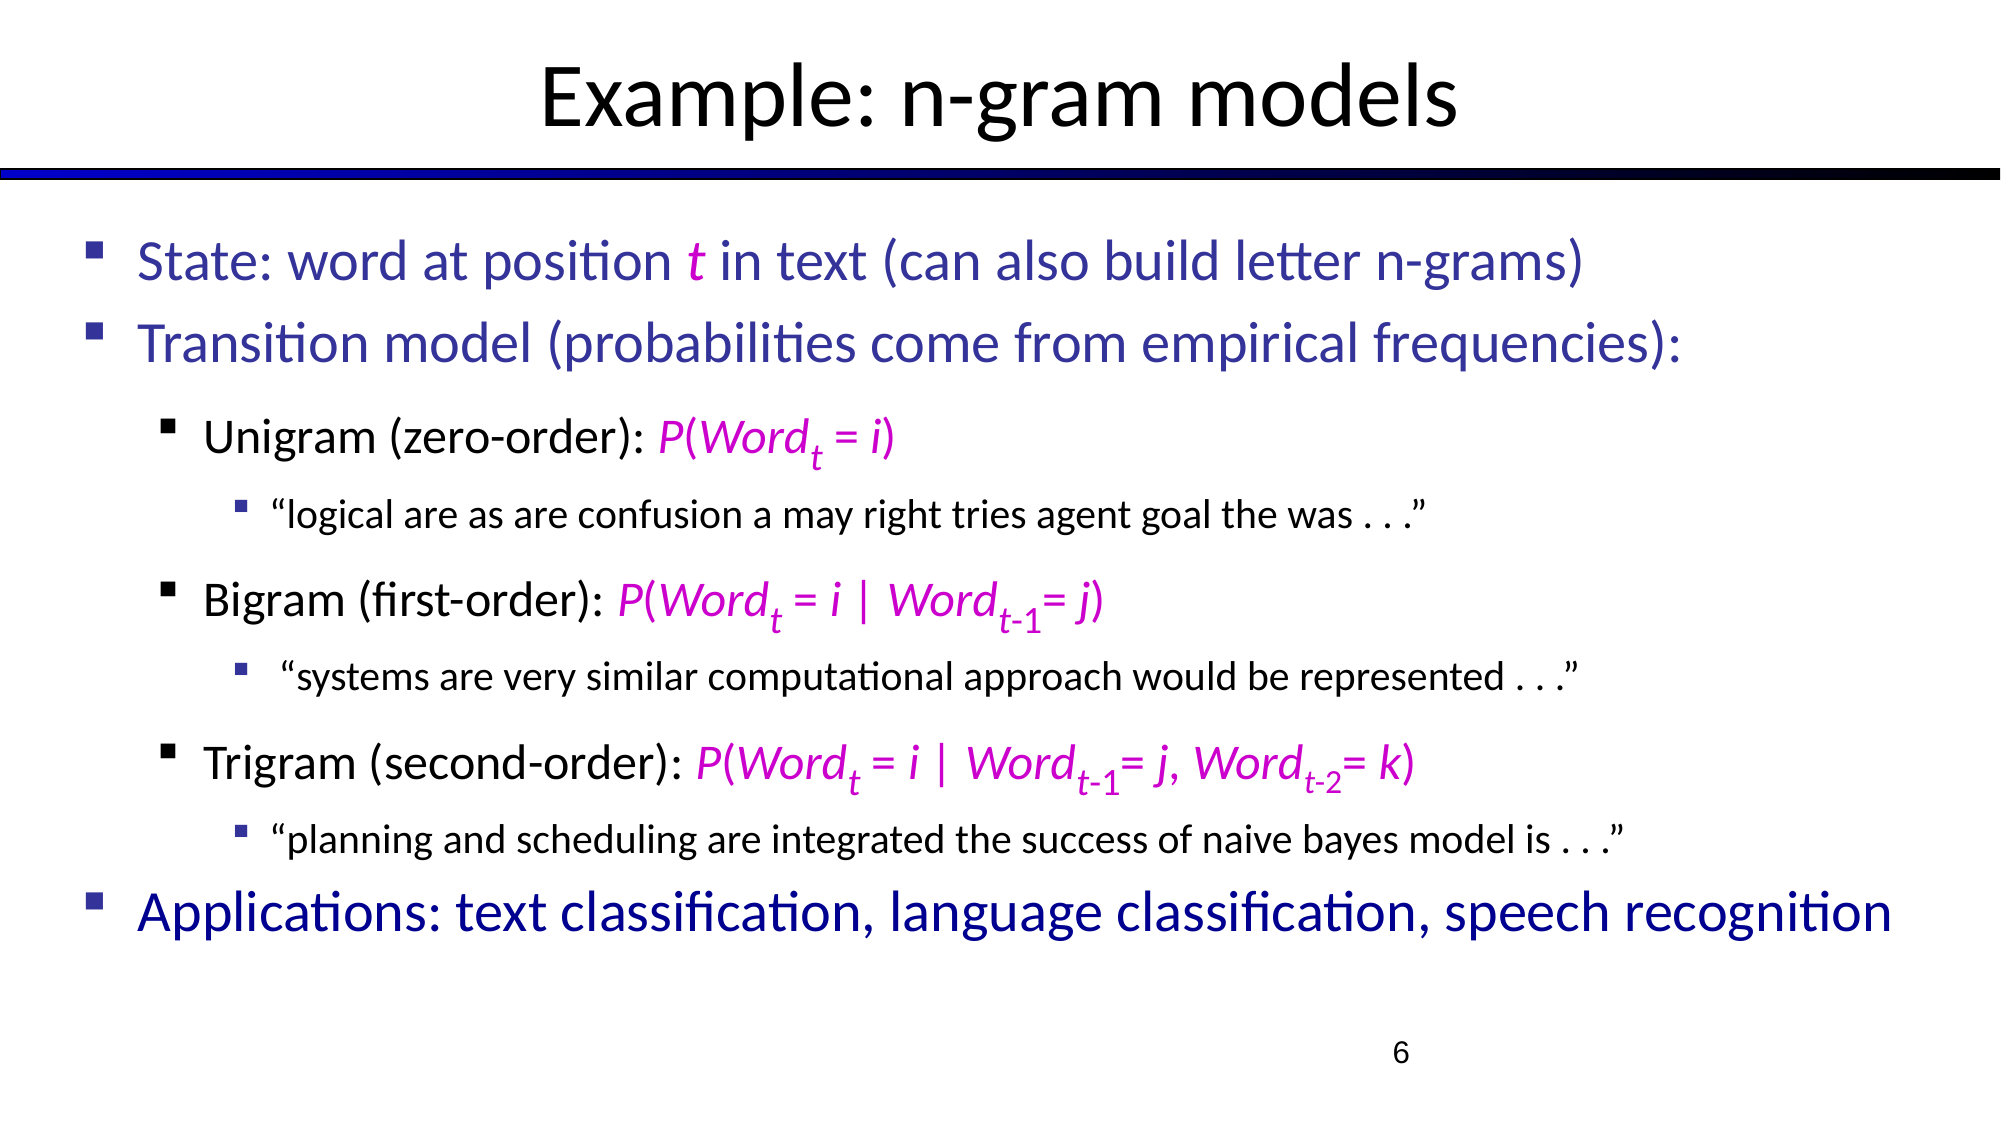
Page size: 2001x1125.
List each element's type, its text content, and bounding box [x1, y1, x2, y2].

slide_number 6 [1074, 1024, 1426, 1103]
title Example: n-gram models [0, 0, 2000, 184]
list State: word at position t in text (can also build letter n-grams) Transition model (probabilities come from empirical frequencies): Unigram (zero-order): P(Wordt = i) “logical are as are confusion a may right tries agent goal the was . . .” Bigram (first-order): P(Wordt = i | Wordt-1= j) “systems are very similar computational approach would be represented . . .” Trigram (second-order): P(Wordt = i | Wordt-1= j, Wordt-2= k) “planning and scheduling are integrated the success of naive bayes model is . . .” Applications: text classification, language classification, speech recognition [66, 214, 1934, 1025]
